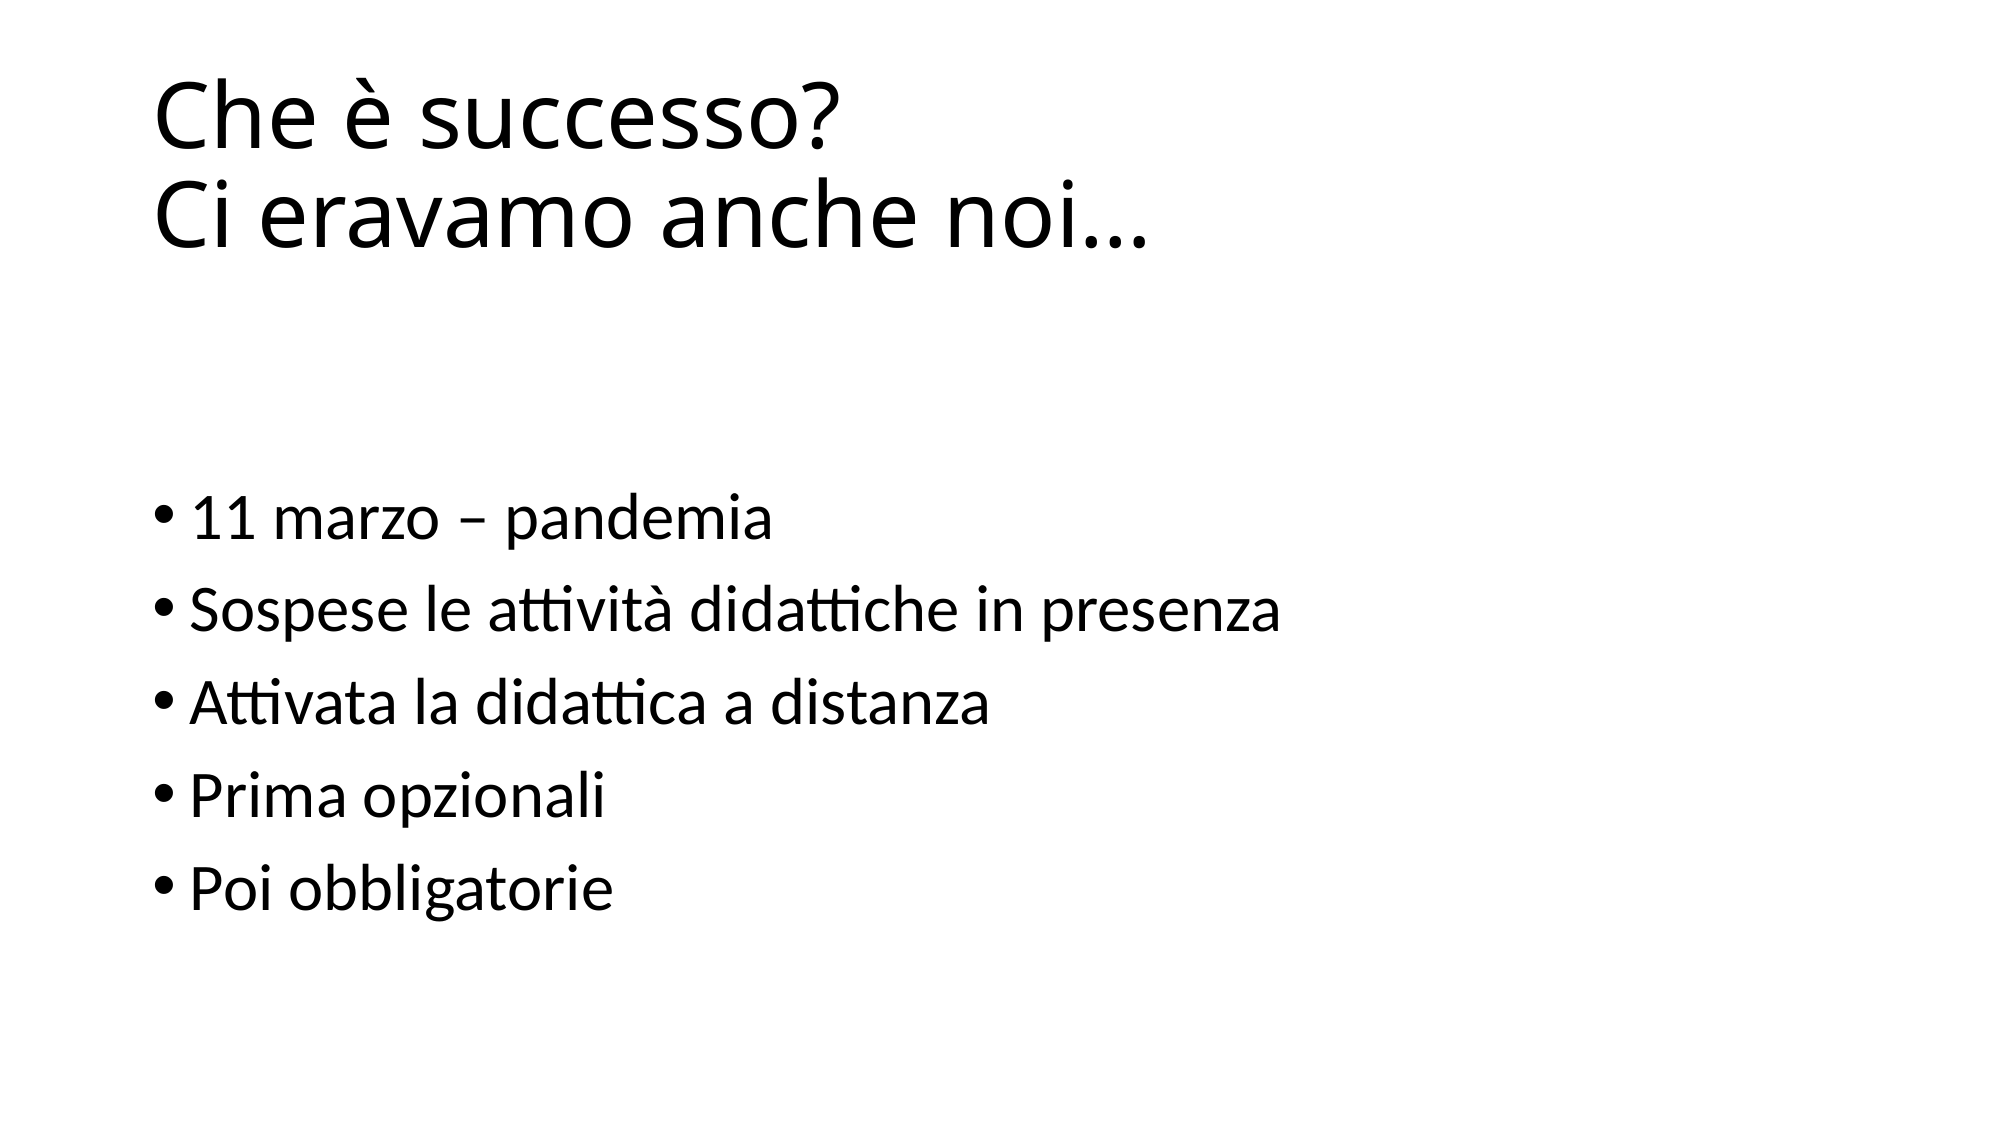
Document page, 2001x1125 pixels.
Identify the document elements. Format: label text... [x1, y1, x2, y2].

list 11 marzo – pandemia Sospese le attività didattiche in presenza Attivata la didattica a distanza Prima opzionali Poi obbligatorie [137, 299, 1863, 1014]
title Che è successo? Ci eravamo anche noi… [137, 59, 1863, 278]
